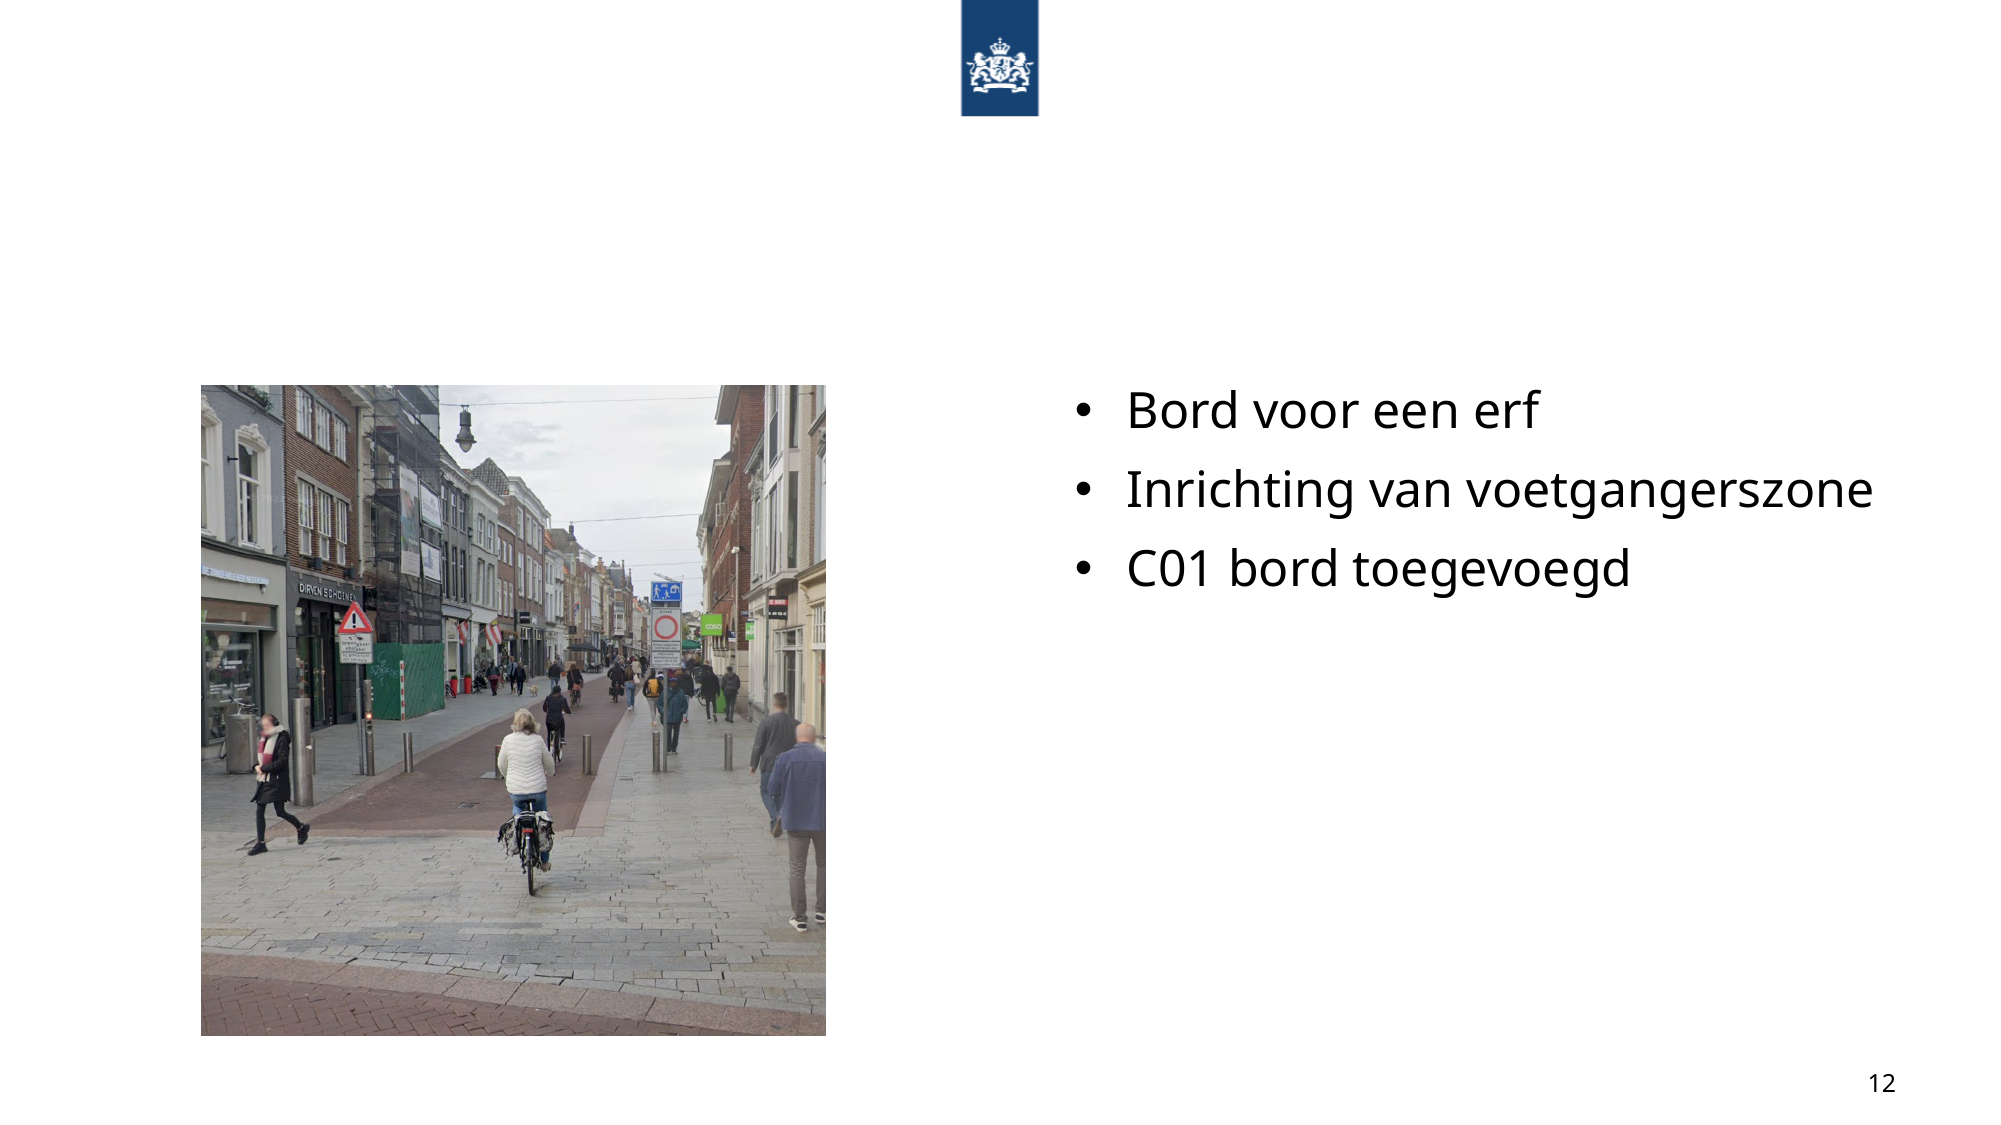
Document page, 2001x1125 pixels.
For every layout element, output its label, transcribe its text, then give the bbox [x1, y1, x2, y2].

slide_number 12 [1812, 1070, 1897, 1102]
list Bord voor een erf Inrichting van voetgangerszone C01 bord toegevoegd [1074, 385, 1897, 1036]
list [201, 385, 826, 1036]
picture [0, 0, 2000, 175]
